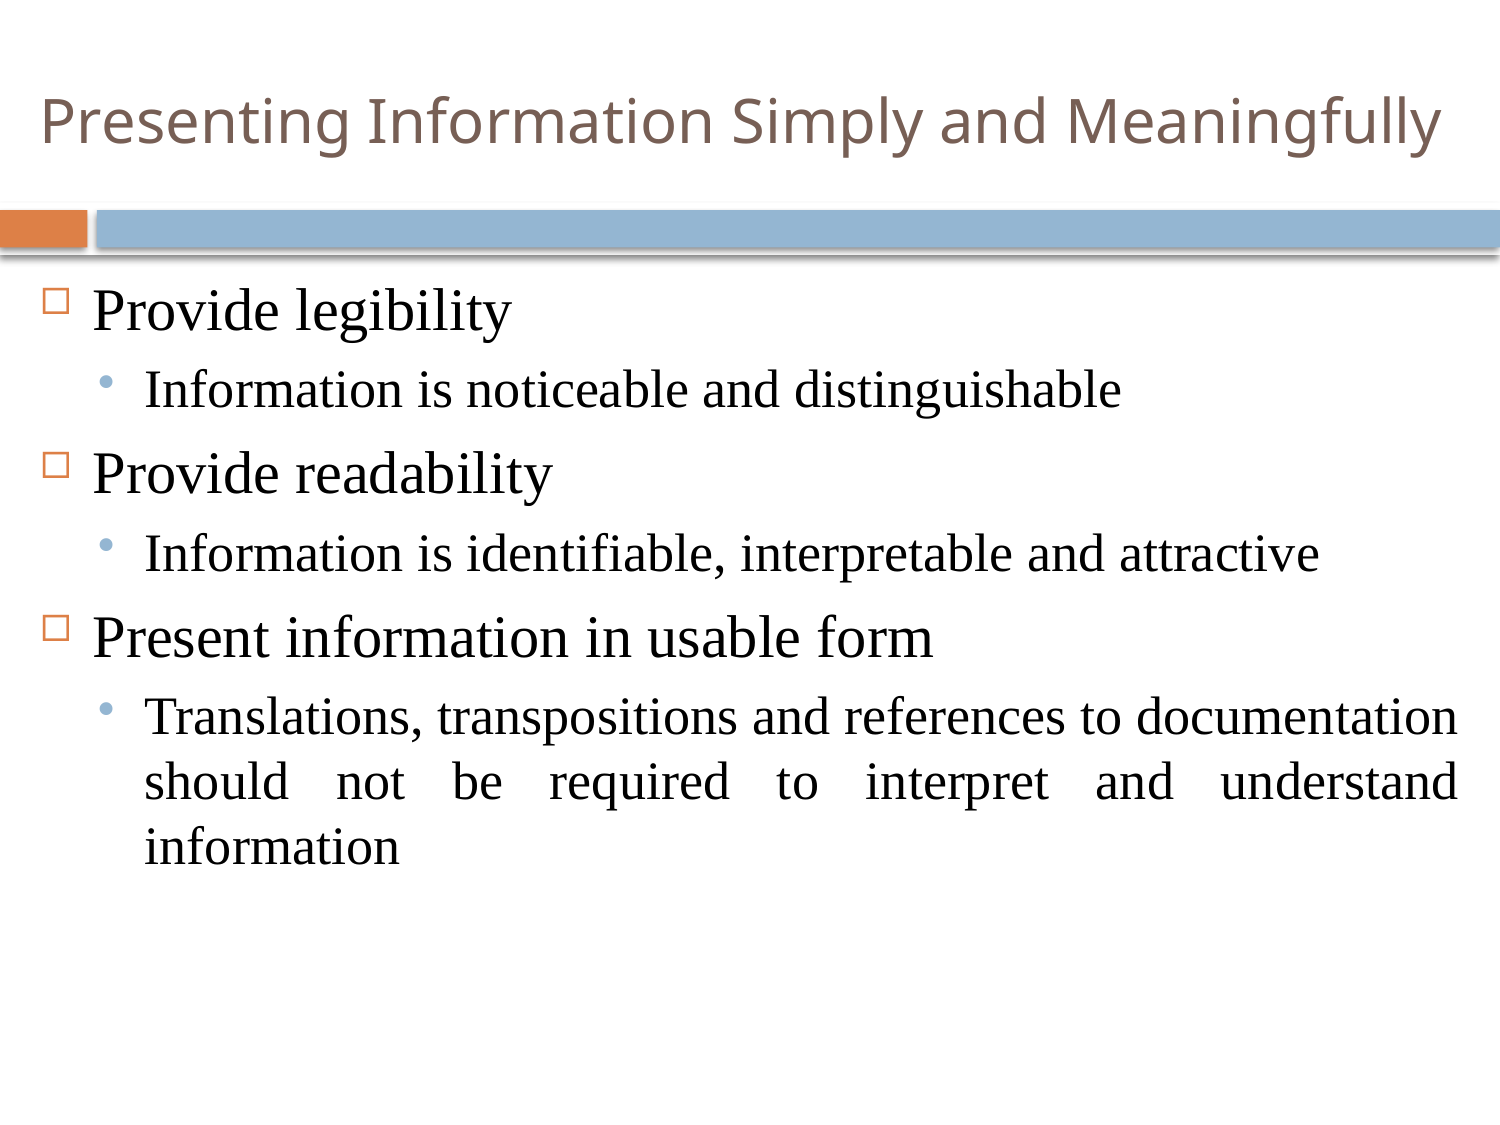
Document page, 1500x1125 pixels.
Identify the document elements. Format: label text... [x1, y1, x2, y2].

list Provide legibility Information is noticeable and distinguishable Provide readability Information is identifiable, interpretable and attractive Present information in usable form Translations, transpositions and references to documentation should not be required to interpret and understand information [24, 262, 1475, 1100]
title Presenting Information Simply and Meaningfully [24, 37, 1475, 200]
